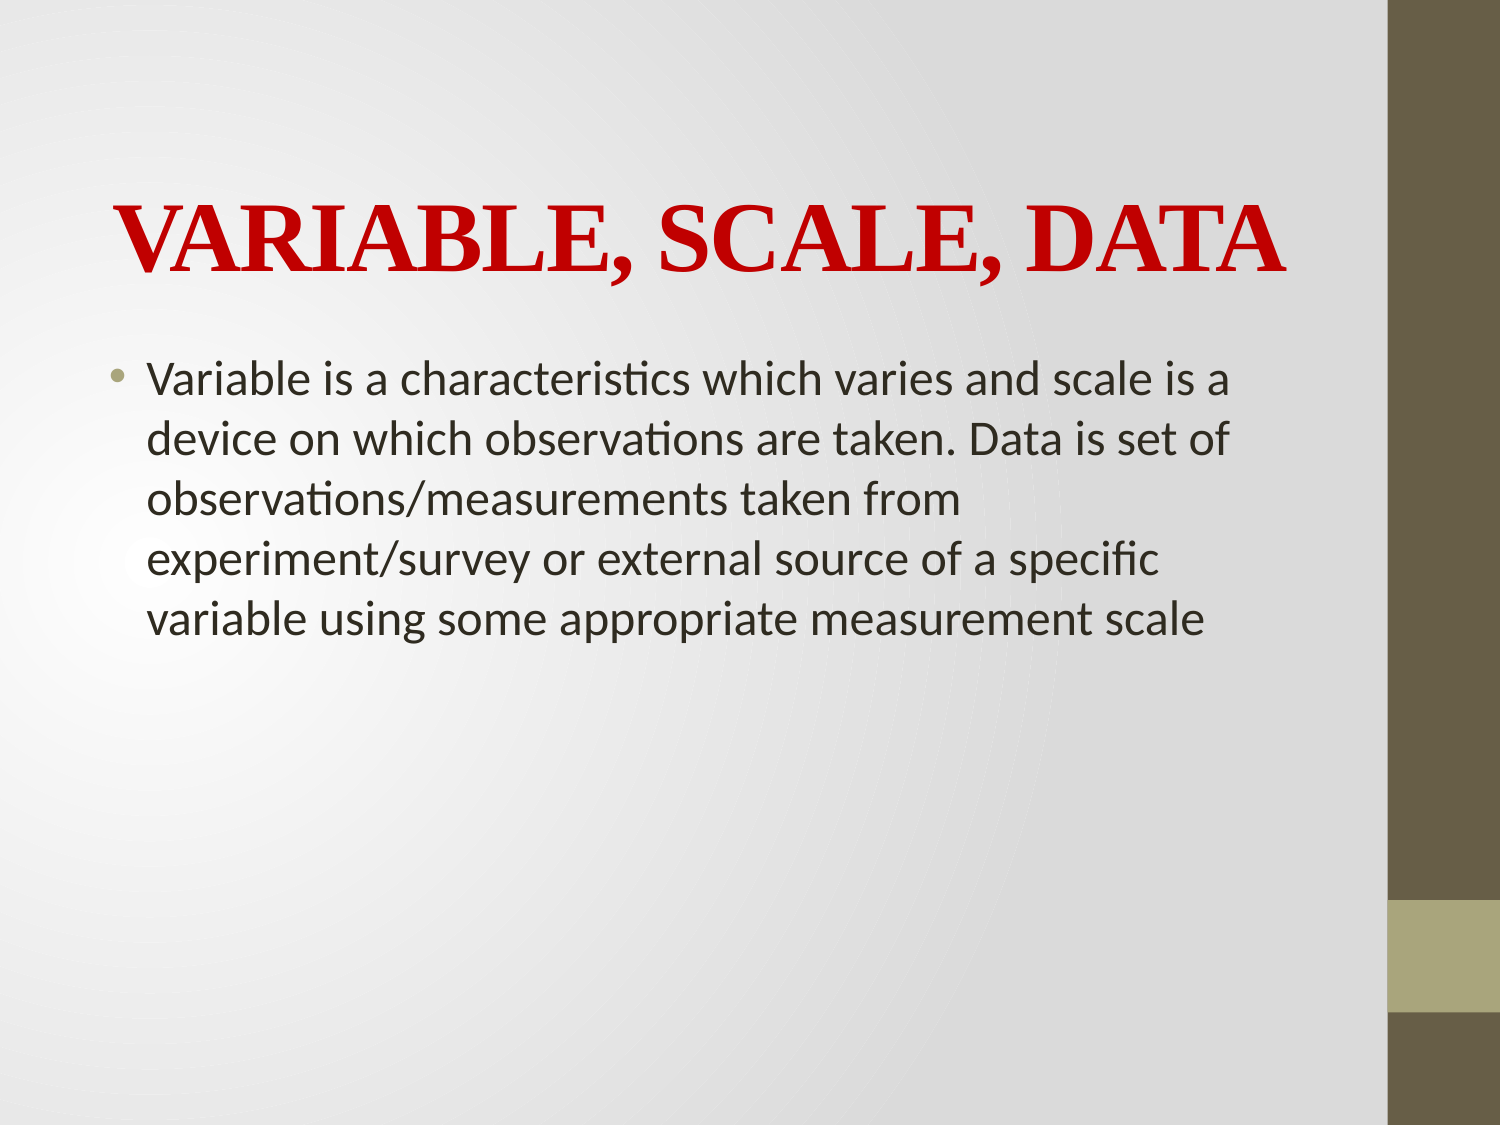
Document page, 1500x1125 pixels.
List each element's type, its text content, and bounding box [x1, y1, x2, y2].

title VARIABLE, SCALE, DATA [75, 125, 1325, 337]
list Variable is a characteristics which varies and scale is a device on which observations are taken. Data is set of observations/measurements taken from experiment/survey or external source of a specific variable using some appropriate measurement scale [75, 337, 1325, 1050]
